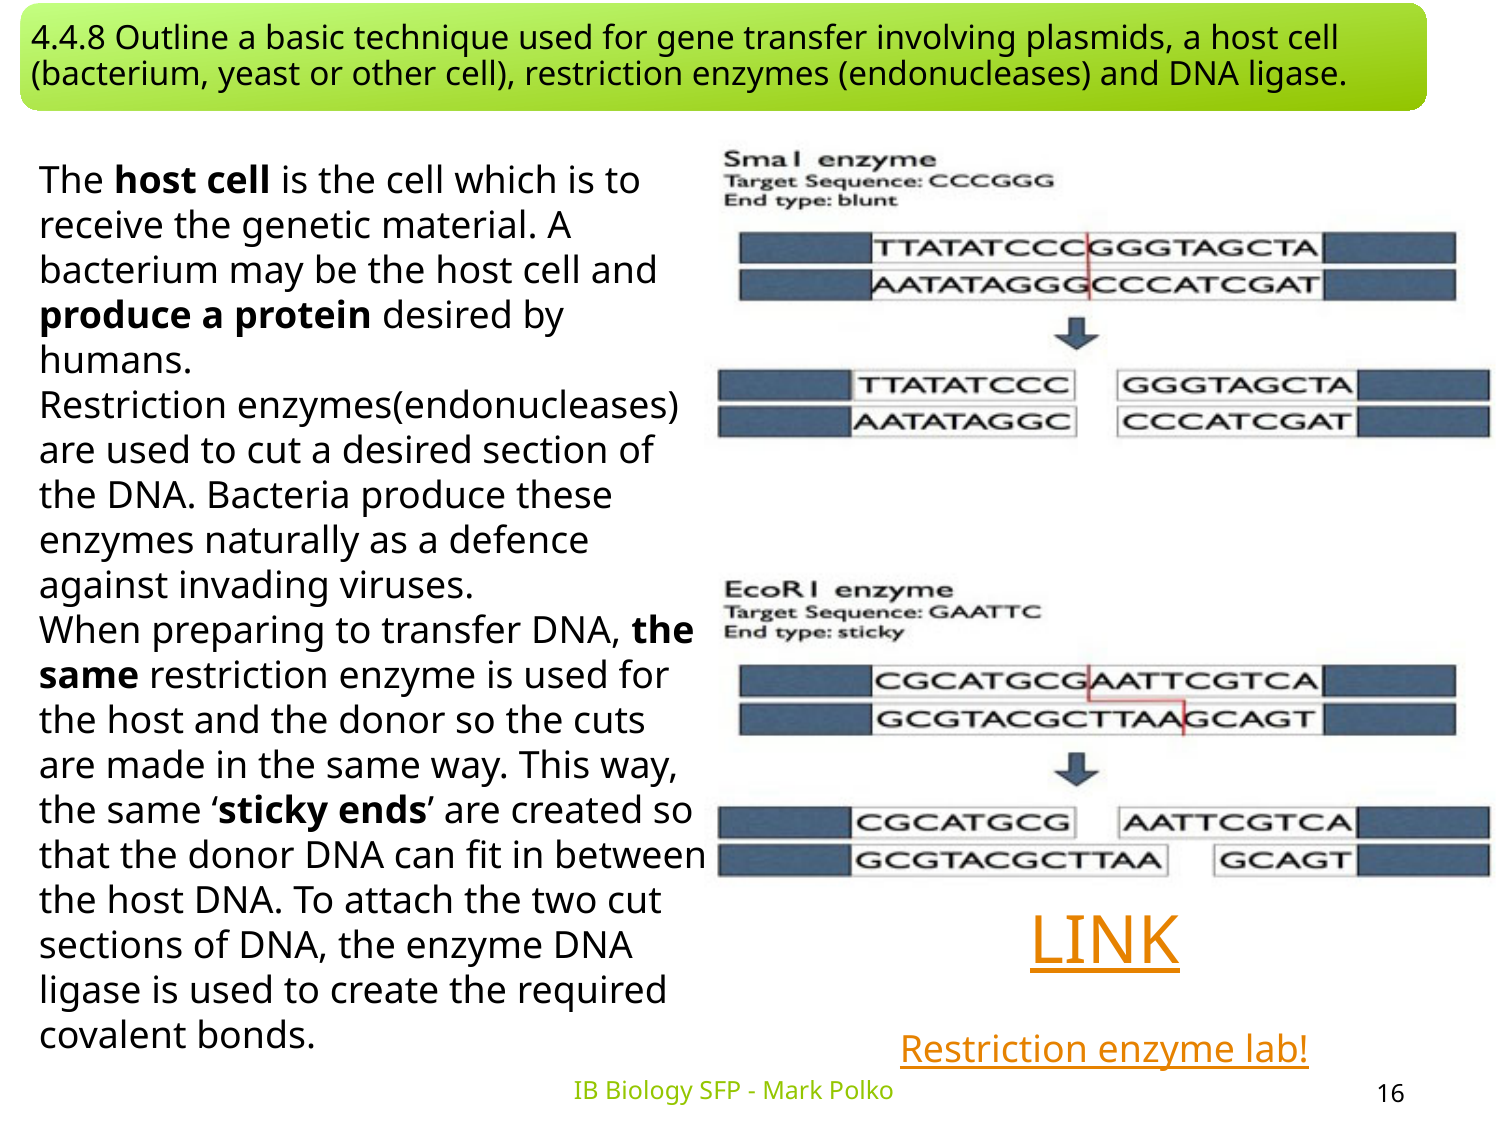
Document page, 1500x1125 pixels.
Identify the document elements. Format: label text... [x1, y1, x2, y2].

picture [689, 111, 1500, 918]
slide_number 16 [1281, 1064, 1500, 1125]
text_box LINK [1015, 927, 1195, 995]
text_box Restriction enzyme lab! [885, 1018, 1325, 1084]
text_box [20, 2, 1427, 111]
footer IB Biology SFP - Mark Polko [447, 1059, 1022, 1120]
text_box The host cell is the cell which is to receive the genetic material. A bacterium may be the host cell and produce a protein desired by humans. Restriction enzymes(endonucleases) are used to cut a desired section of the DNA. Bacteria produce these enzymes naturally as a defence against invading viruses. When preparing to transfer DNA, the same restriction enzyme is used for the host and the donor so the cuts are made in the same way. This way, the same ‘sticky ends’ are created so that the donor DNA can fit in between the host DNA. To attach the two cut sections of DNA, the enzyme DNA ligase is used to create the required covalent bonds. [24, 148, 724, 1064]
